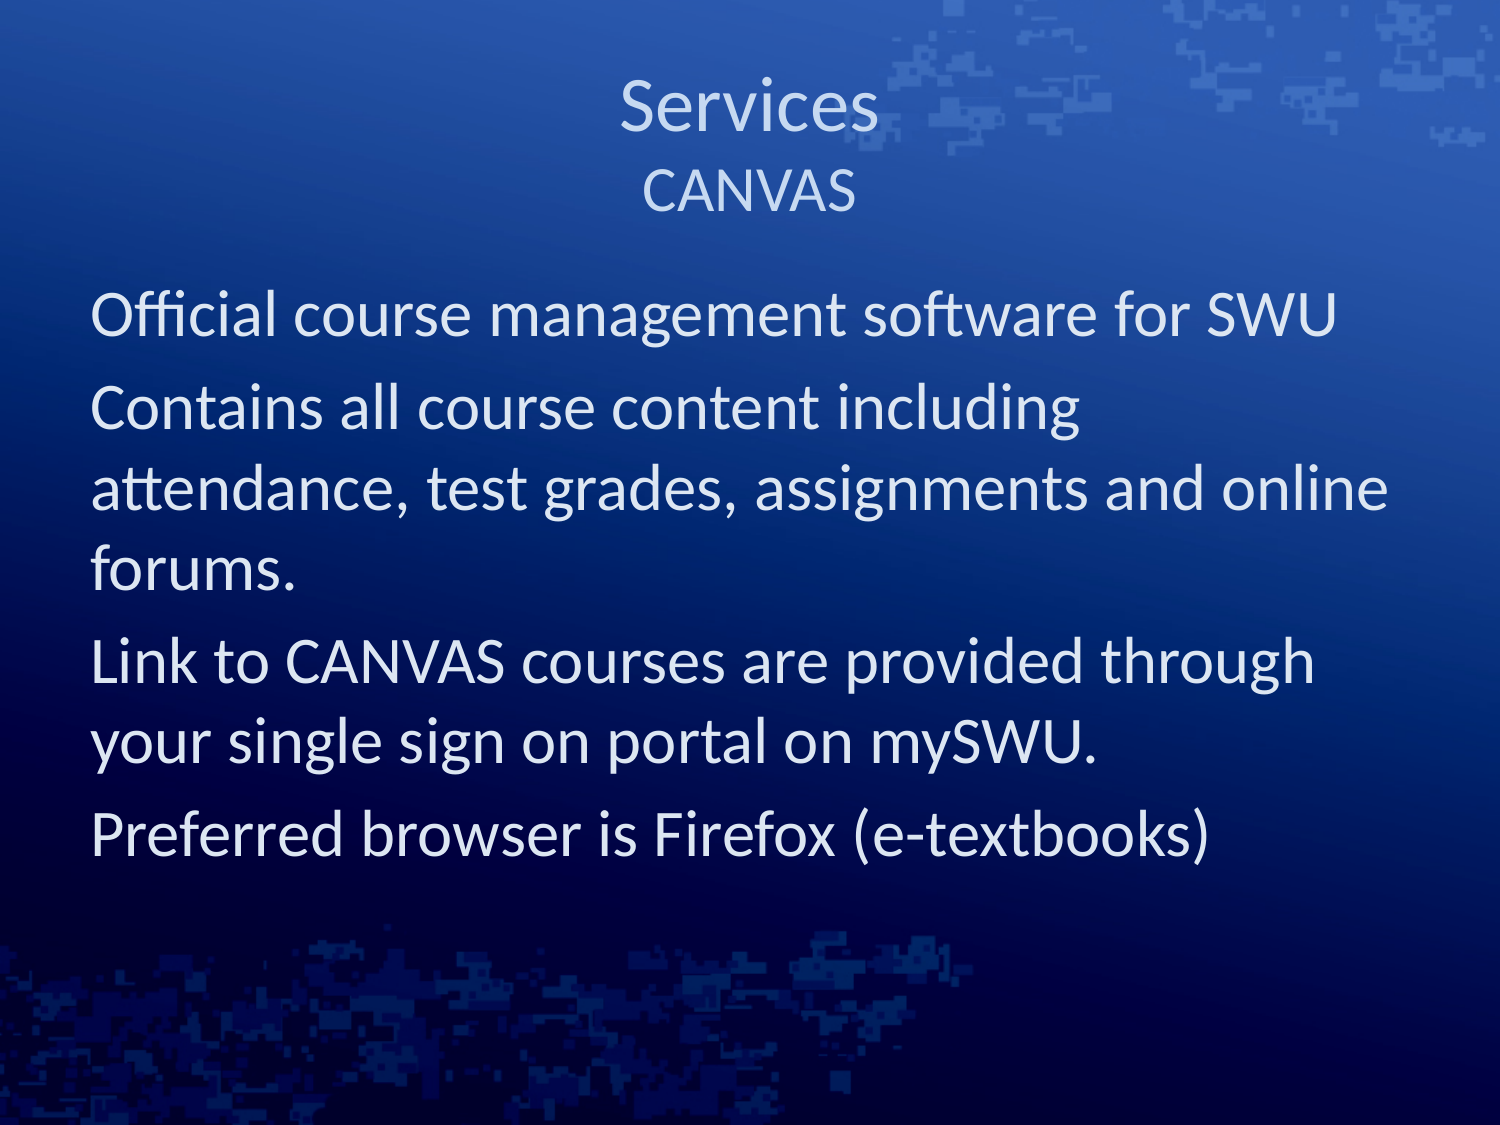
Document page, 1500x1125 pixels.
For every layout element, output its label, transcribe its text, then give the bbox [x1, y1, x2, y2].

list Official course management software for SWU Contains all course content including attendance, test grades, assignments and online forums. Link to CANVAS courses are provided through your single sign on portal on mySWU. Preferred browser is Firefox (e-textbooks) [75, 262, 1425, 1005]
title Services CANVAS [75, 45, 1425, 233]
picture [0, 0, 1500, 1125]
